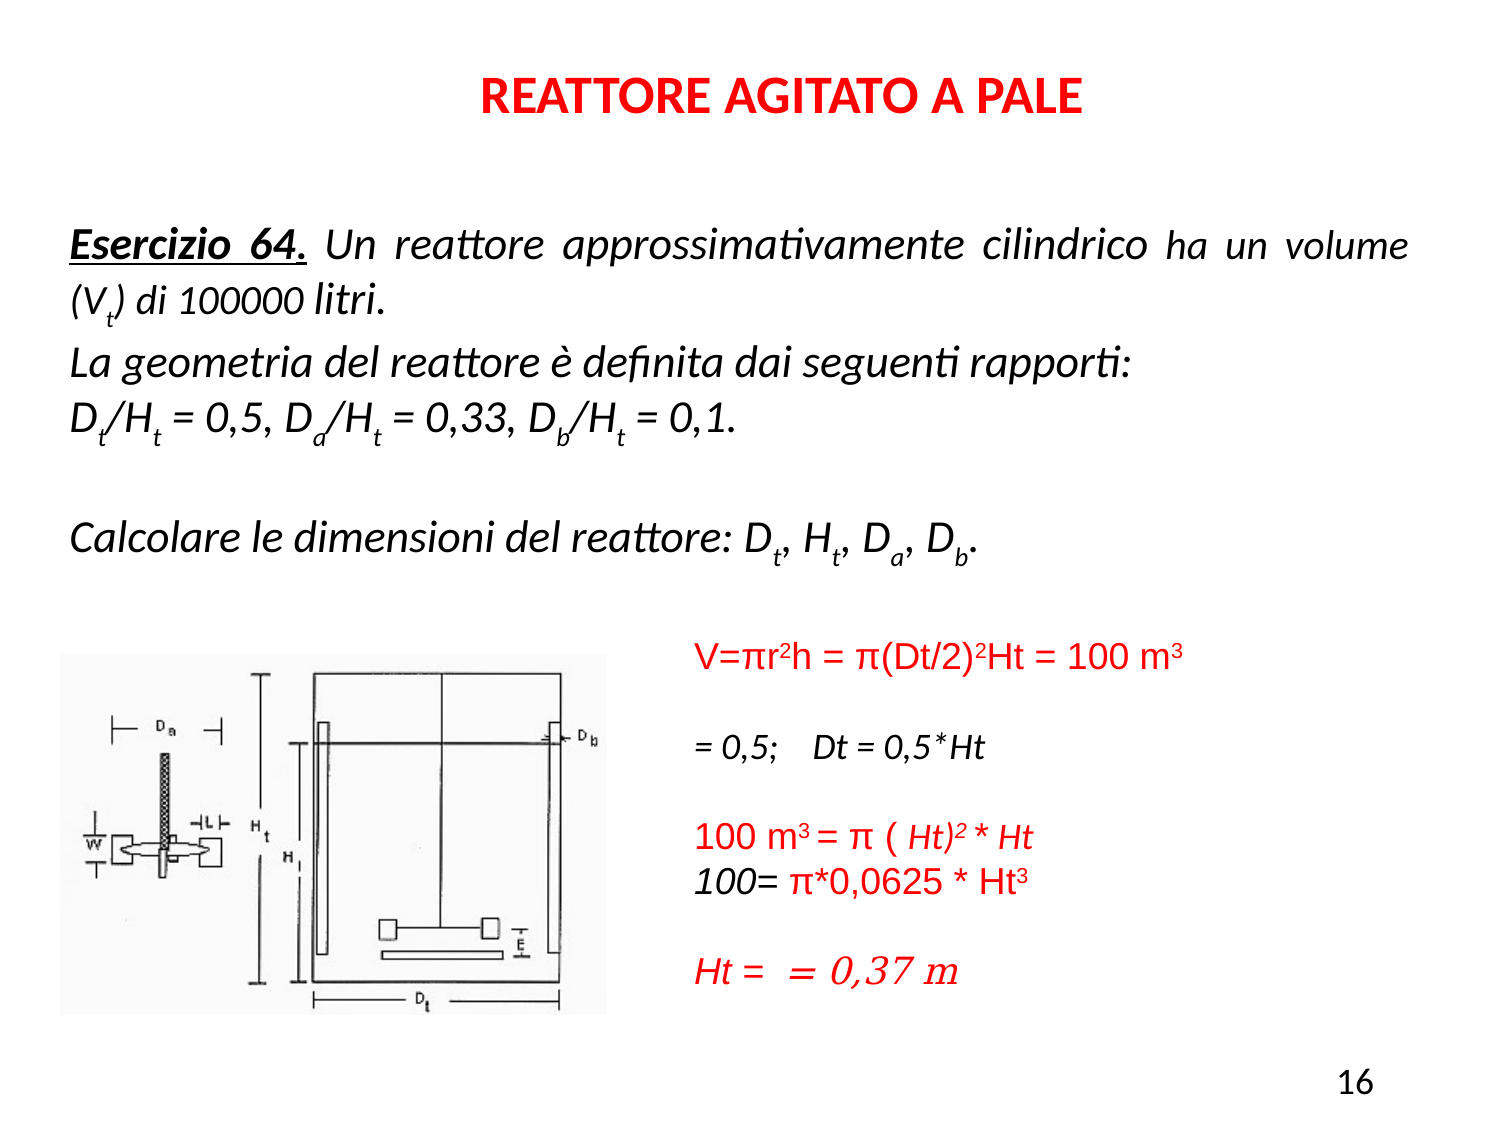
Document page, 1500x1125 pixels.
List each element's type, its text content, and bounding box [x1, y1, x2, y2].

text_box 16 [1321, 1049, 1500, 1110]
text_box Esercizio 64. Un reattore approssimativamente cilindrico ha un volume (Vt) di 100000 litri. La geometria del reattore è definita dai seguenti rapporti: Dt/Ht = 0,5, Da/Ht = 0,33, Db/Ht = 0,1. Calcolare le dimensioni del reattore: Dt, Ht, Da, Db. [54, 206, 1424, 689]
text_box REATTORE AGITATO A PALE [465, 93, 1099, 132]
text_box REATTORE AGITATO A PALE [465, 52, 1099, 92]
picture [60, 653, 607, 1015]
